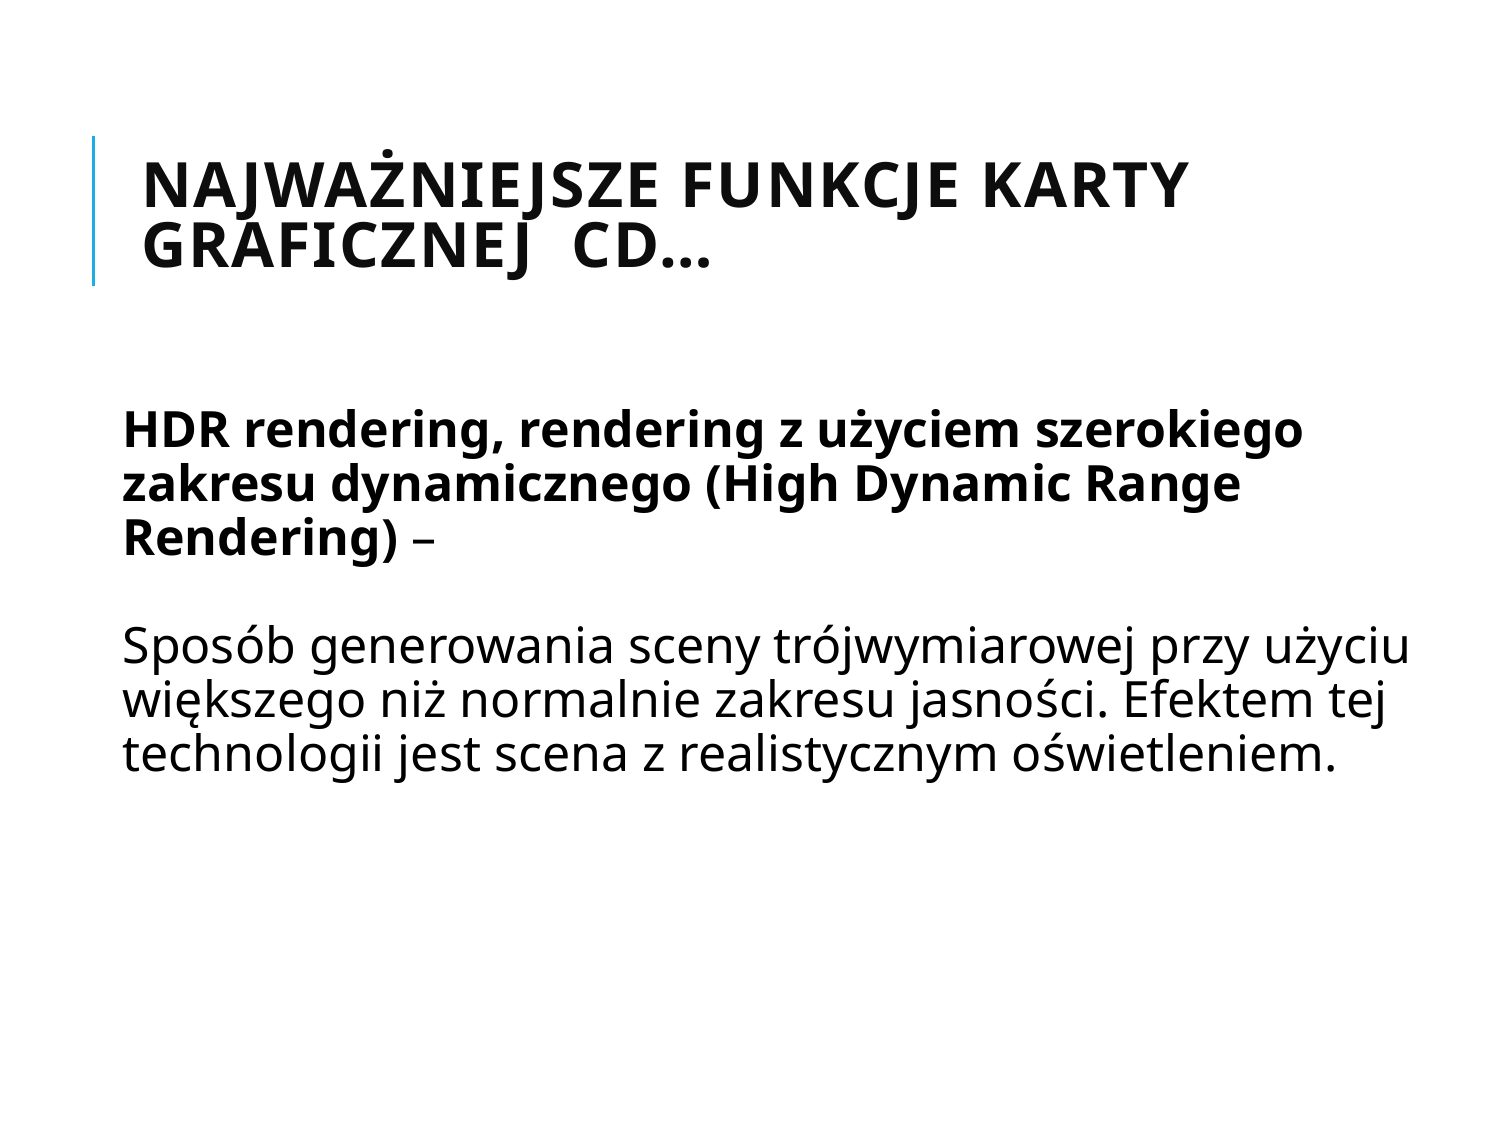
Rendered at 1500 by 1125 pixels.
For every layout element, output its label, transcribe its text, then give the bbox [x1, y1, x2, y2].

title Najważniejsze funkcje karty graficznej cd… [126, 96, 1322, 342]
list HDR rendering, rendering z użyciem szerokiego zakresu dynamicznego (High Dynamic Range Rendering) – Sposób generowania sceny trójwymiarowej przy użyciu większego niż normalnie zakresu jasności. Efektem tej technologii jest scena z realistycznym oświetleniem. [100, 397, 1471, 1071]
